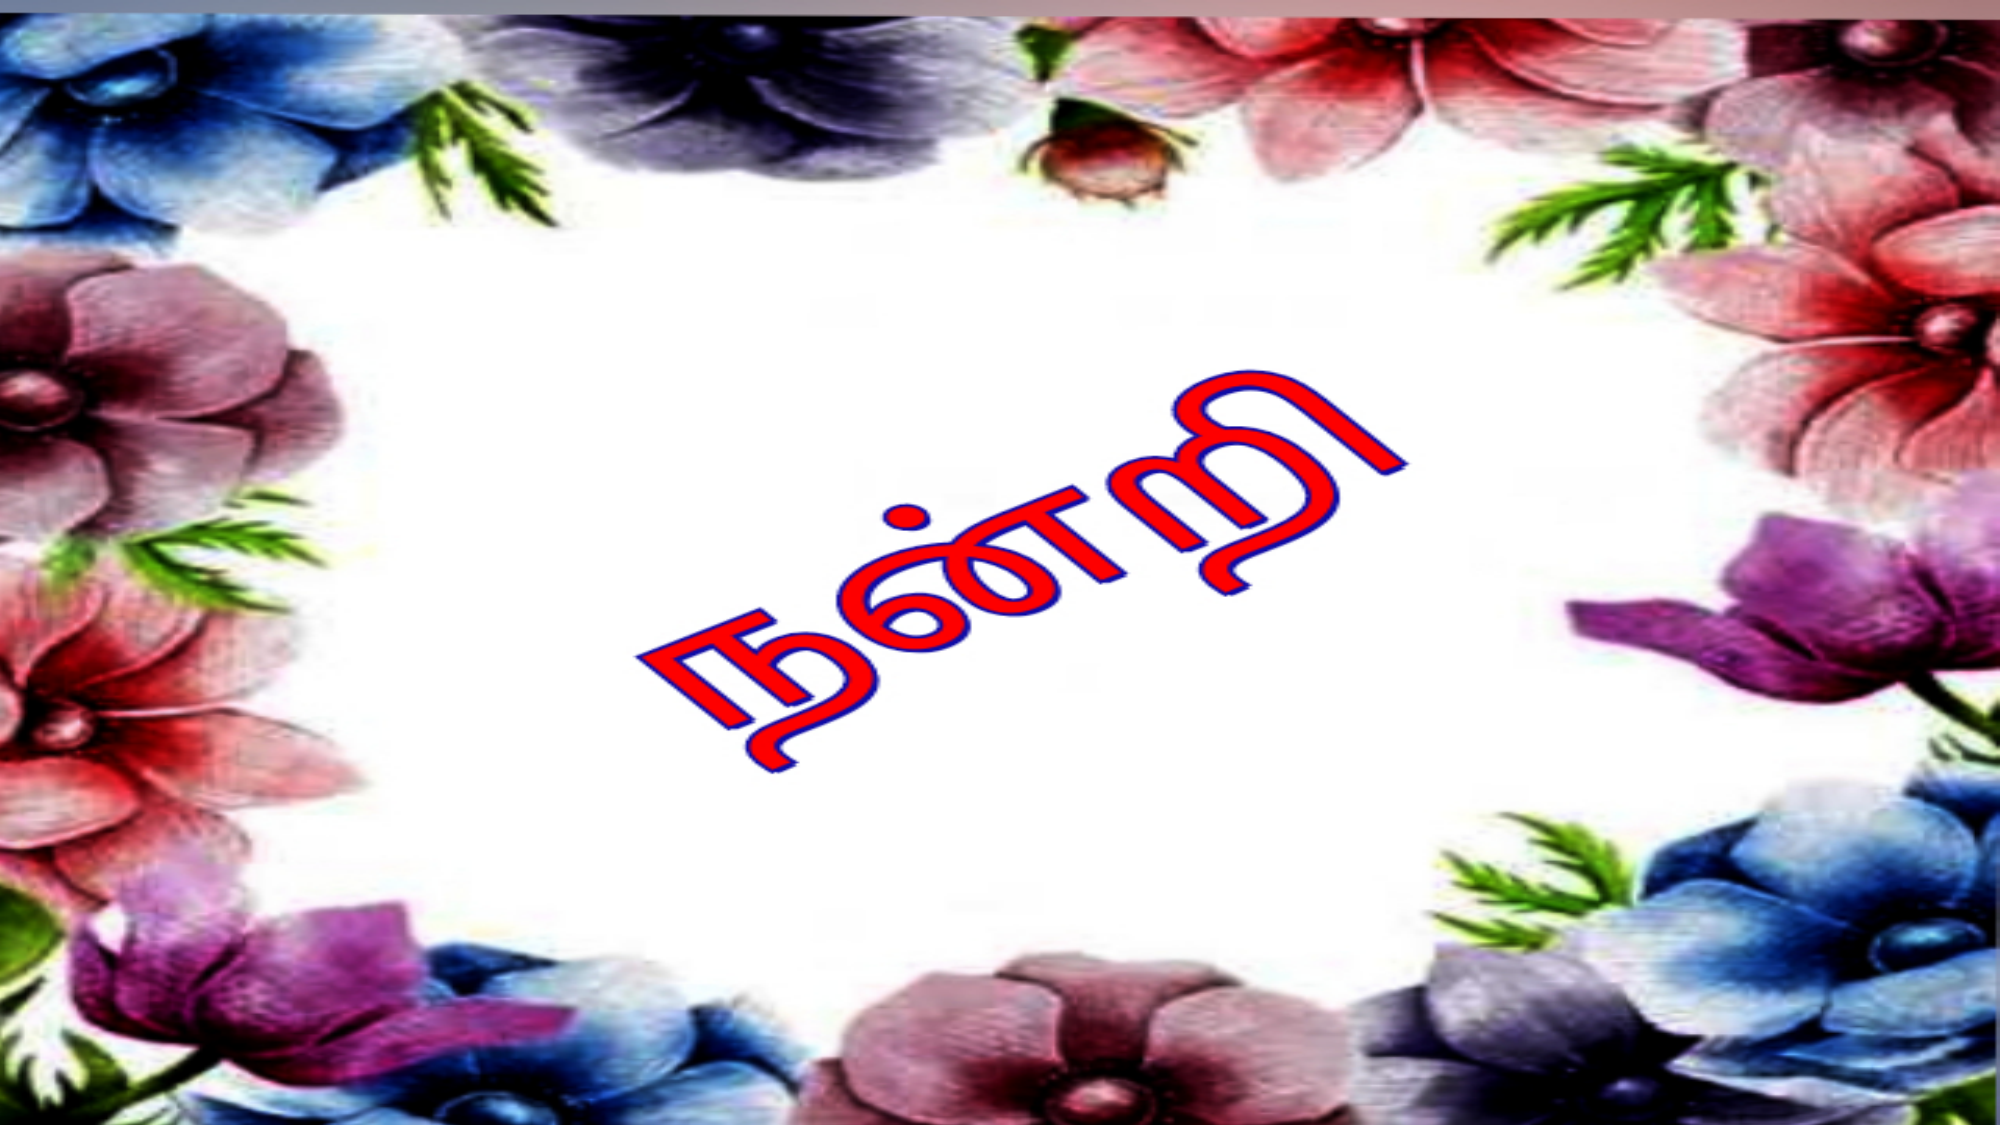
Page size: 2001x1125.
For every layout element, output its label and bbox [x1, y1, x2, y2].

list [0, 0, 2000, 1125]
